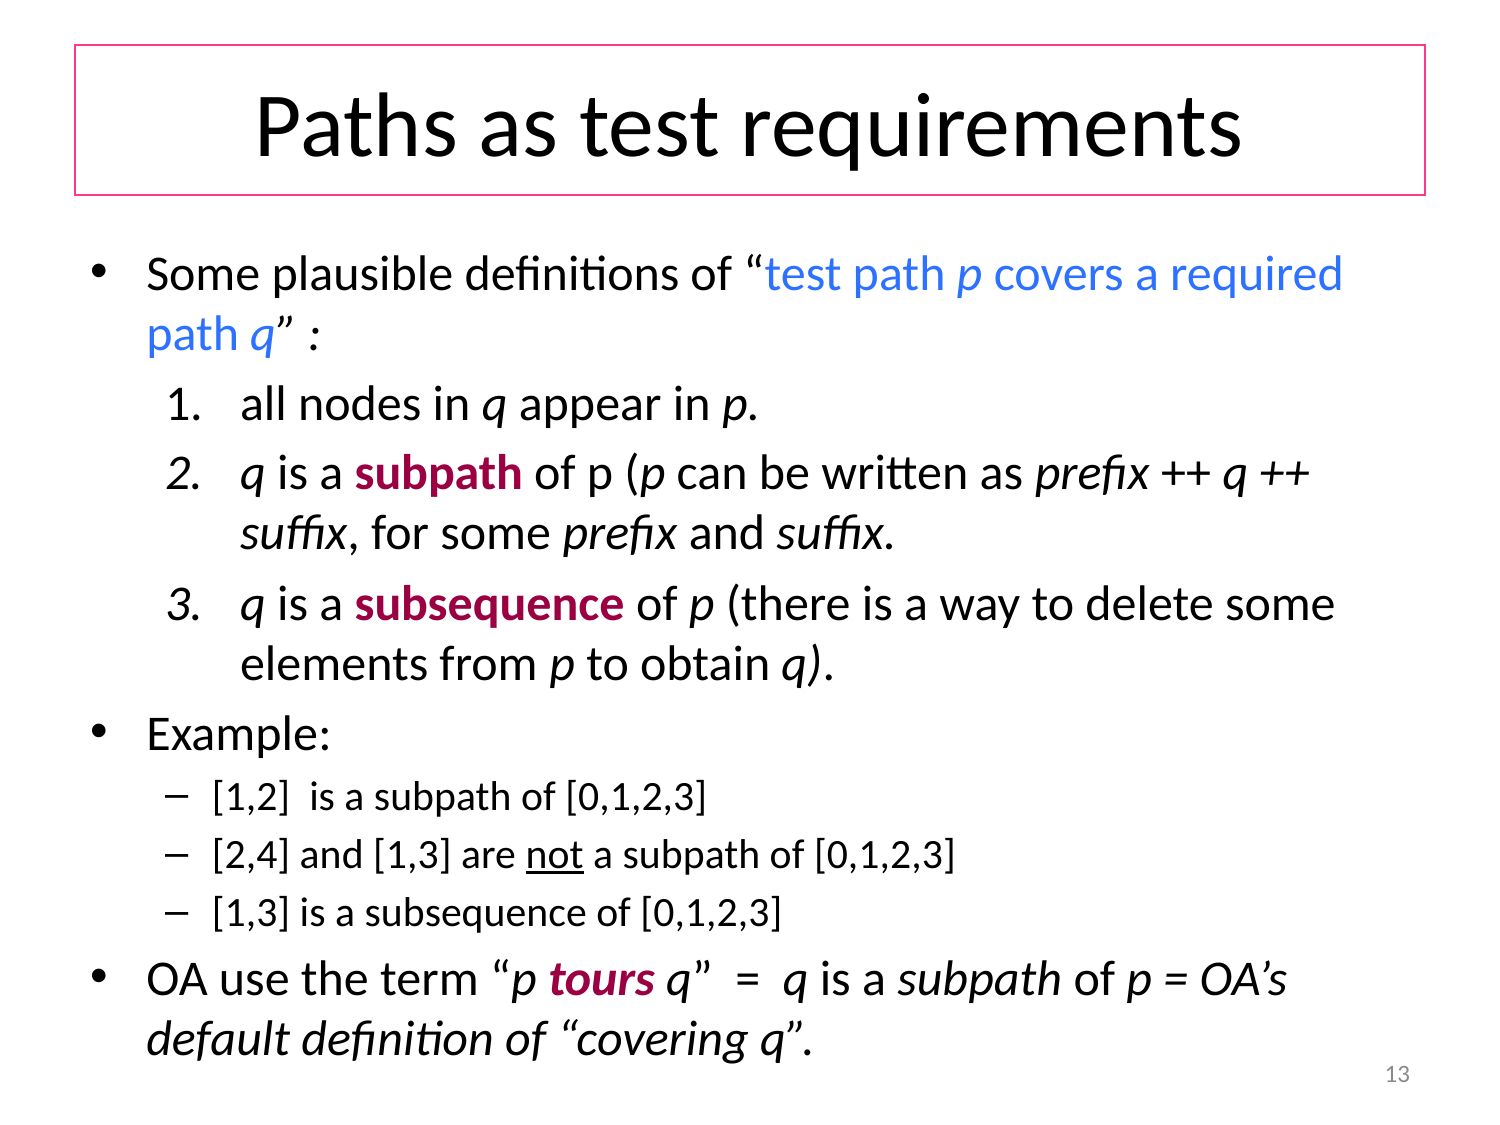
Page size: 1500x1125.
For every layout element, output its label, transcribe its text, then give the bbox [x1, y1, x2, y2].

list Some plausible definitions of “test path p covers a required path q” : all nodes in q appear in p. q is a subpath of p (p can be written as prefix ++ q ++ suffix, for some prefix and suffix. q is a subsequence of p (there is a way to delete some elements from p to obtain q). Example: [1,2] is a subpath of [0,1,2,3] [2,4] and [1,3] are not a subpath of [0,1,2,3] [1,3] is a subsequence of [0,1,2,3] OA use the term “p tours q” = q is a subpath of p = OA’s default definition of “covering q”. [74, 232, 1448, 1006]
slide_number 13 [1074, 1042, 1425, 1103]
title Paths as test requirements [74, 44, 1426, 196]
